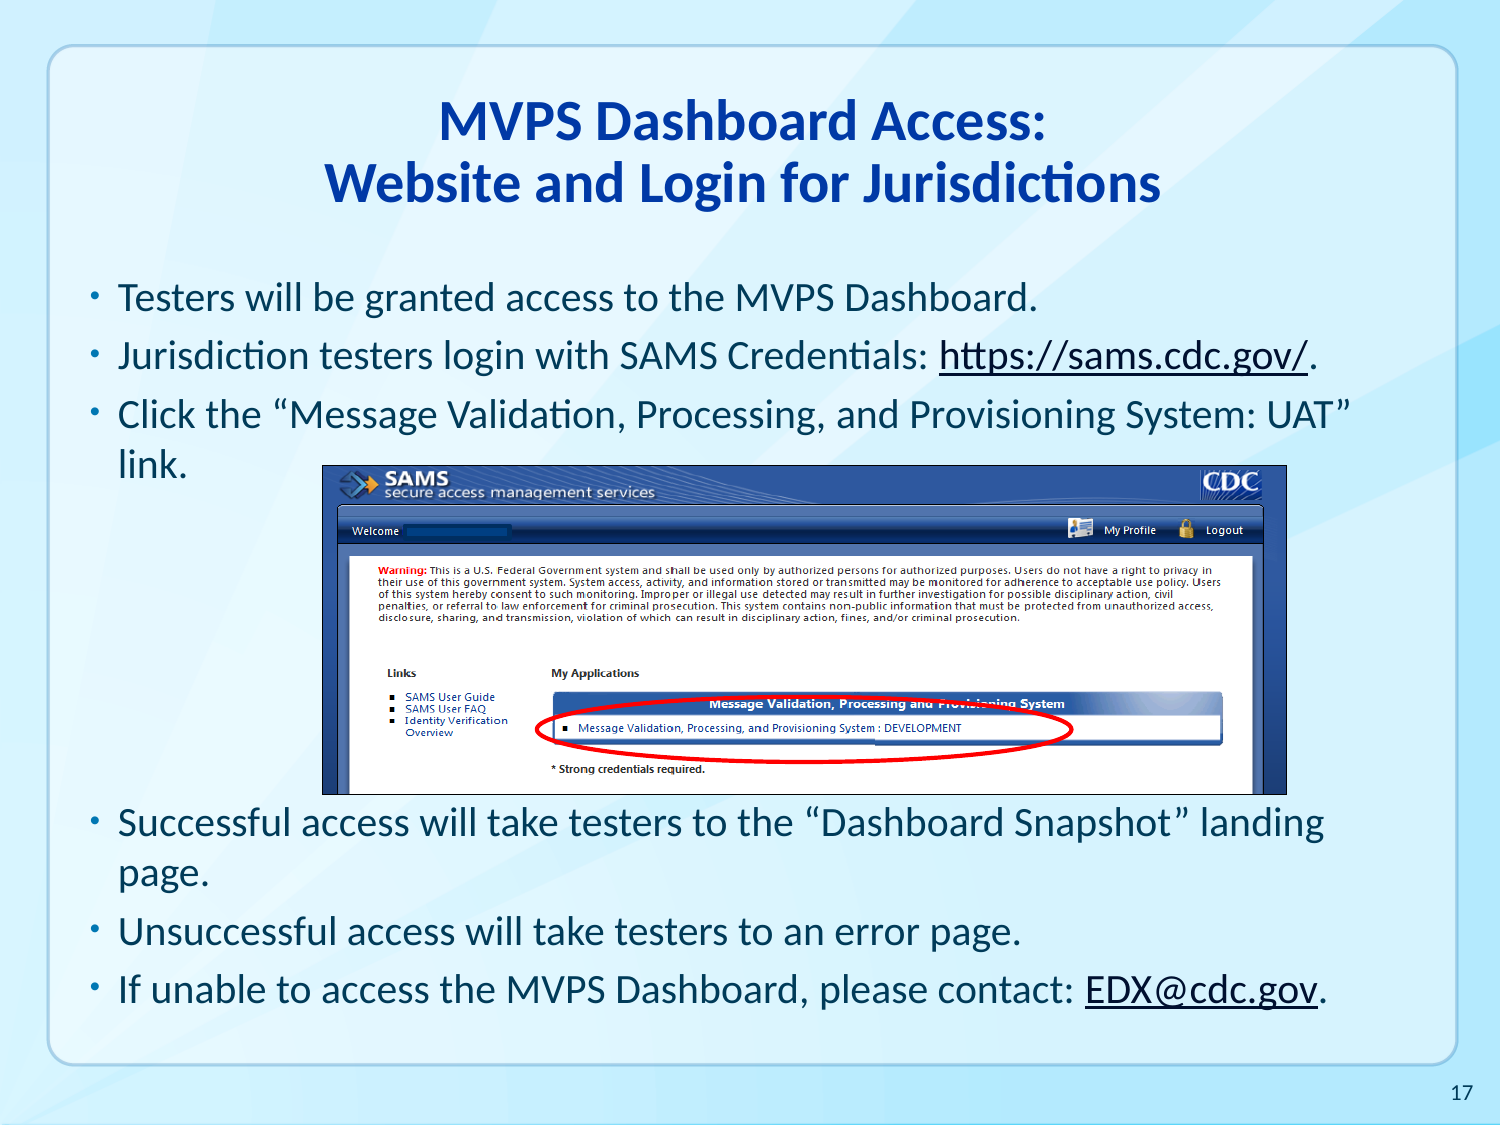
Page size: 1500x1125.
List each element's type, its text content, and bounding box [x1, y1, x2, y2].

title MVPS Dashboard Access: Website and Login for Jurisdictions [75, 34, 1425, 222]
picture [0, 0, 1500, 1125]
list Testers will be granted access to the MVPS Dashboard. Jurisdiction testers login with SAMS Credentials: https://sams.cdc.gov/. Click the “Message Validation, Processing, and Provisioning System: UAT” link. Successful access will take testers to the “Dashboard Snapshot” landing page. Unsuccessful access will take testers to an error page. If unable to access the MVPS Dashboard, please contact: EDX@cdc.gov. [75, 262, 1425, 1064]
